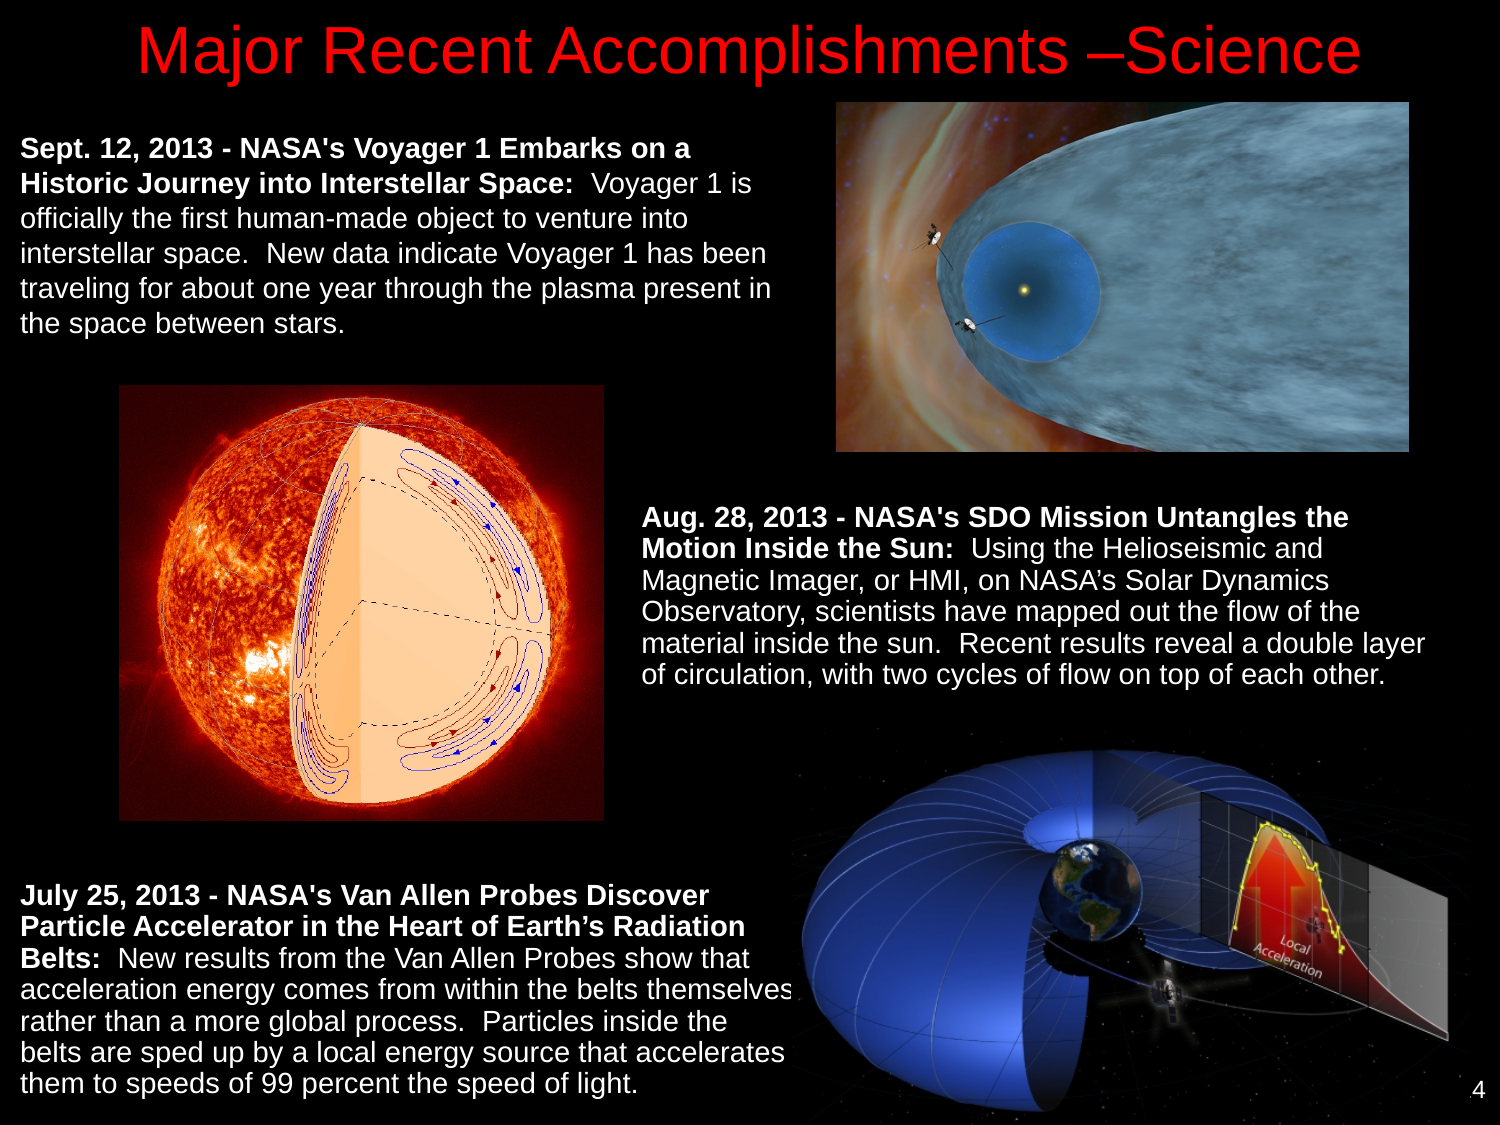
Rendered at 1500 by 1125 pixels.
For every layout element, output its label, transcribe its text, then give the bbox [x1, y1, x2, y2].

text_box Major Recent Accomplishments –Science [0, 0, 1500, 167]
picture [835, 102, 1409, 452]
picture [118, 384, 605, 822]
slide_number 14 [1475, 1065, 1500, 1125]
text_box Sept. 12, 2013 - NASA's Voyager 1 Embarks on a Historic Journey into Interstellar Space: Voyager 1 is officially the first human-made object to venture into interstellar space. New data indicate Voyager 1 has been traveling for about one year through the plasma present in the space between stars. July 25, 2013 - NASA's Van Allen Probes Discover Particle Accelerator in the Heart of Earth’s Radiation Belts: New results from the Van Allen Probes show that acceleration energy comes from within the belts themselves rather than a more global process. Particles inside the belts are sped up by a local energy source that accelerates them to speeds of 99 percent the speed of light. [5, 122, 812, 1108]
picture [790, 728, 1471, 1125]
text_box Aug. 28, 2013 - NASA's SDO Mission Untangles the Motion Inside the Sun: Using the Helioseismic and Magnetic Imager, or HMI, on NASA’s Solar Dynamics Observatory, scientists have mapped out the flow of the material inside the sun. Recent results reveal a double layer of circulation, with two cycles of flow on top of each other. [626, 495, 1458, 699]
